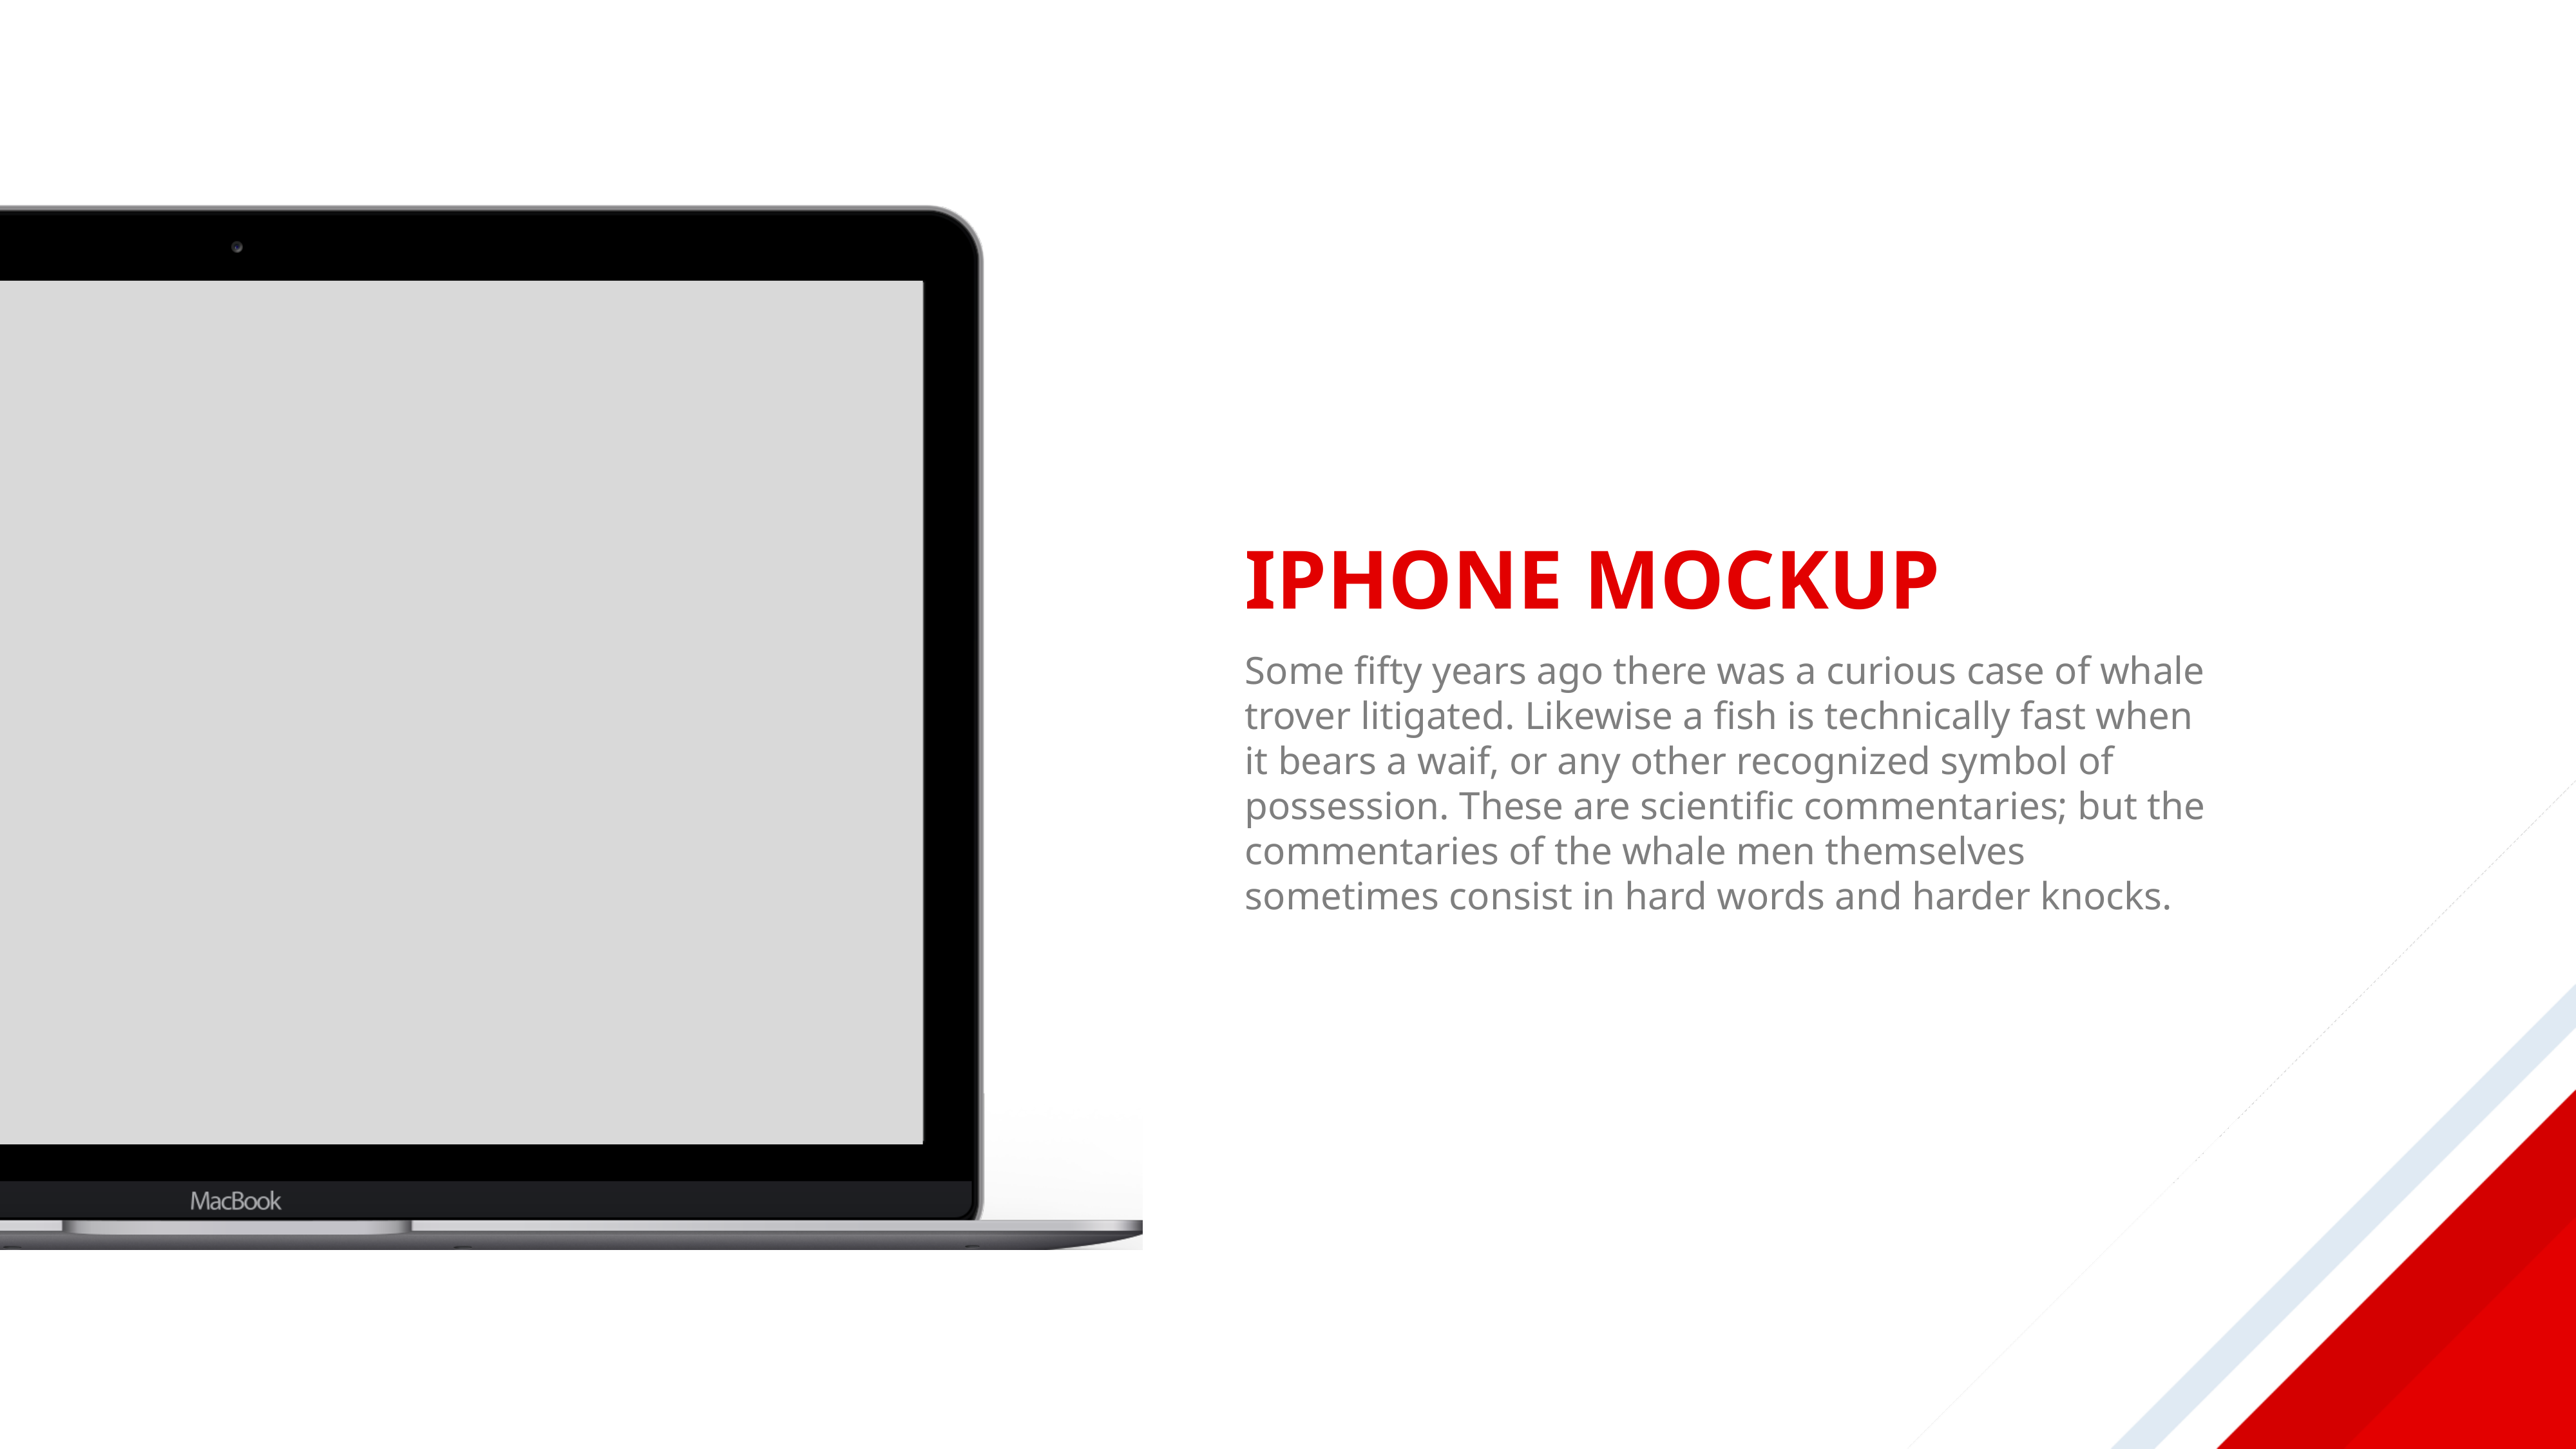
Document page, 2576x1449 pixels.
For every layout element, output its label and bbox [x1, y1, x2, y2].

picture [0, 0, 2576, 1449]
text_box [0, 198, 90, 280]
text_box [0, 1144, 90, 1250]
